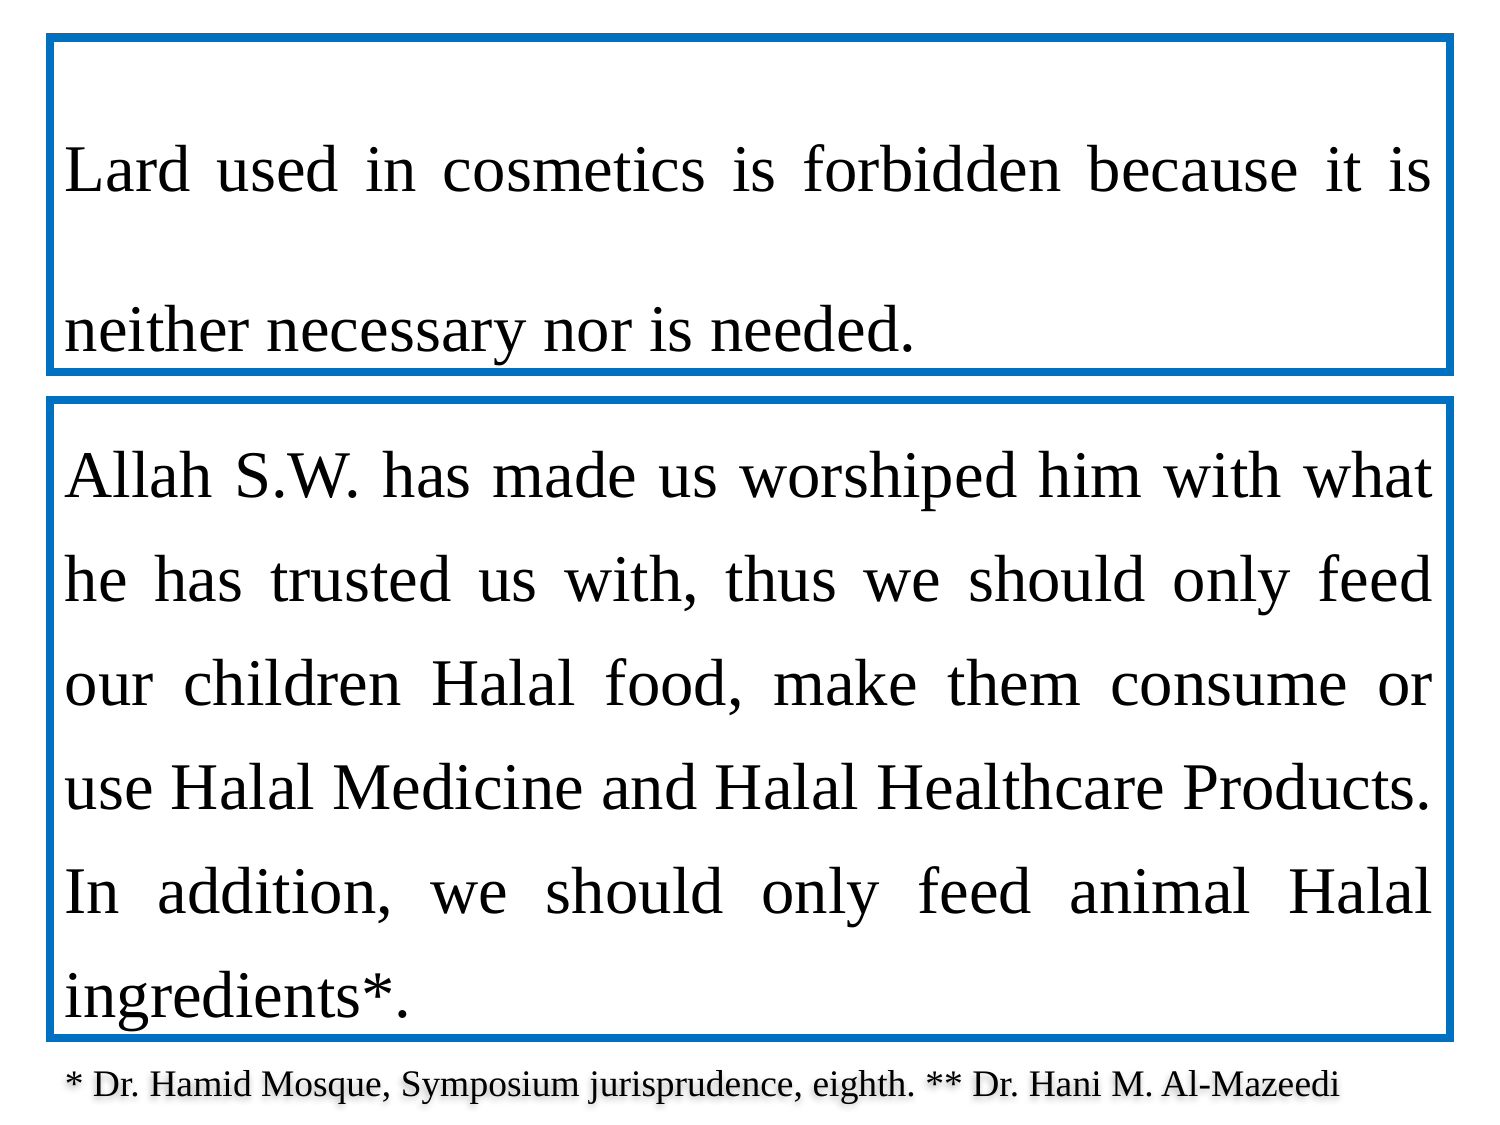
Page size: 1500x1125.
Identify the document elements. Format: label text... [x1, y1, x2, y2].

text_box Allah S.W. has made us worshiped him with what he has trusted us with, thus we should only feed our children Halal food, make them consume or use Halal Medicine and Halal Healthcare Products. In addition, we should only feed animal Halal ingredients*. [50, 399, 1450, 1039]
text_box * Dr. Hamid Mosque, Symposium jurisprudence, eighth. ** Dr. Hani M. Al-Mazeedi [50, 1051, 1450, 1112]
text_box Lard used in cosmetics is forbidden because it is neither necessary nor is needed. [50, 37, 1450, 372]
